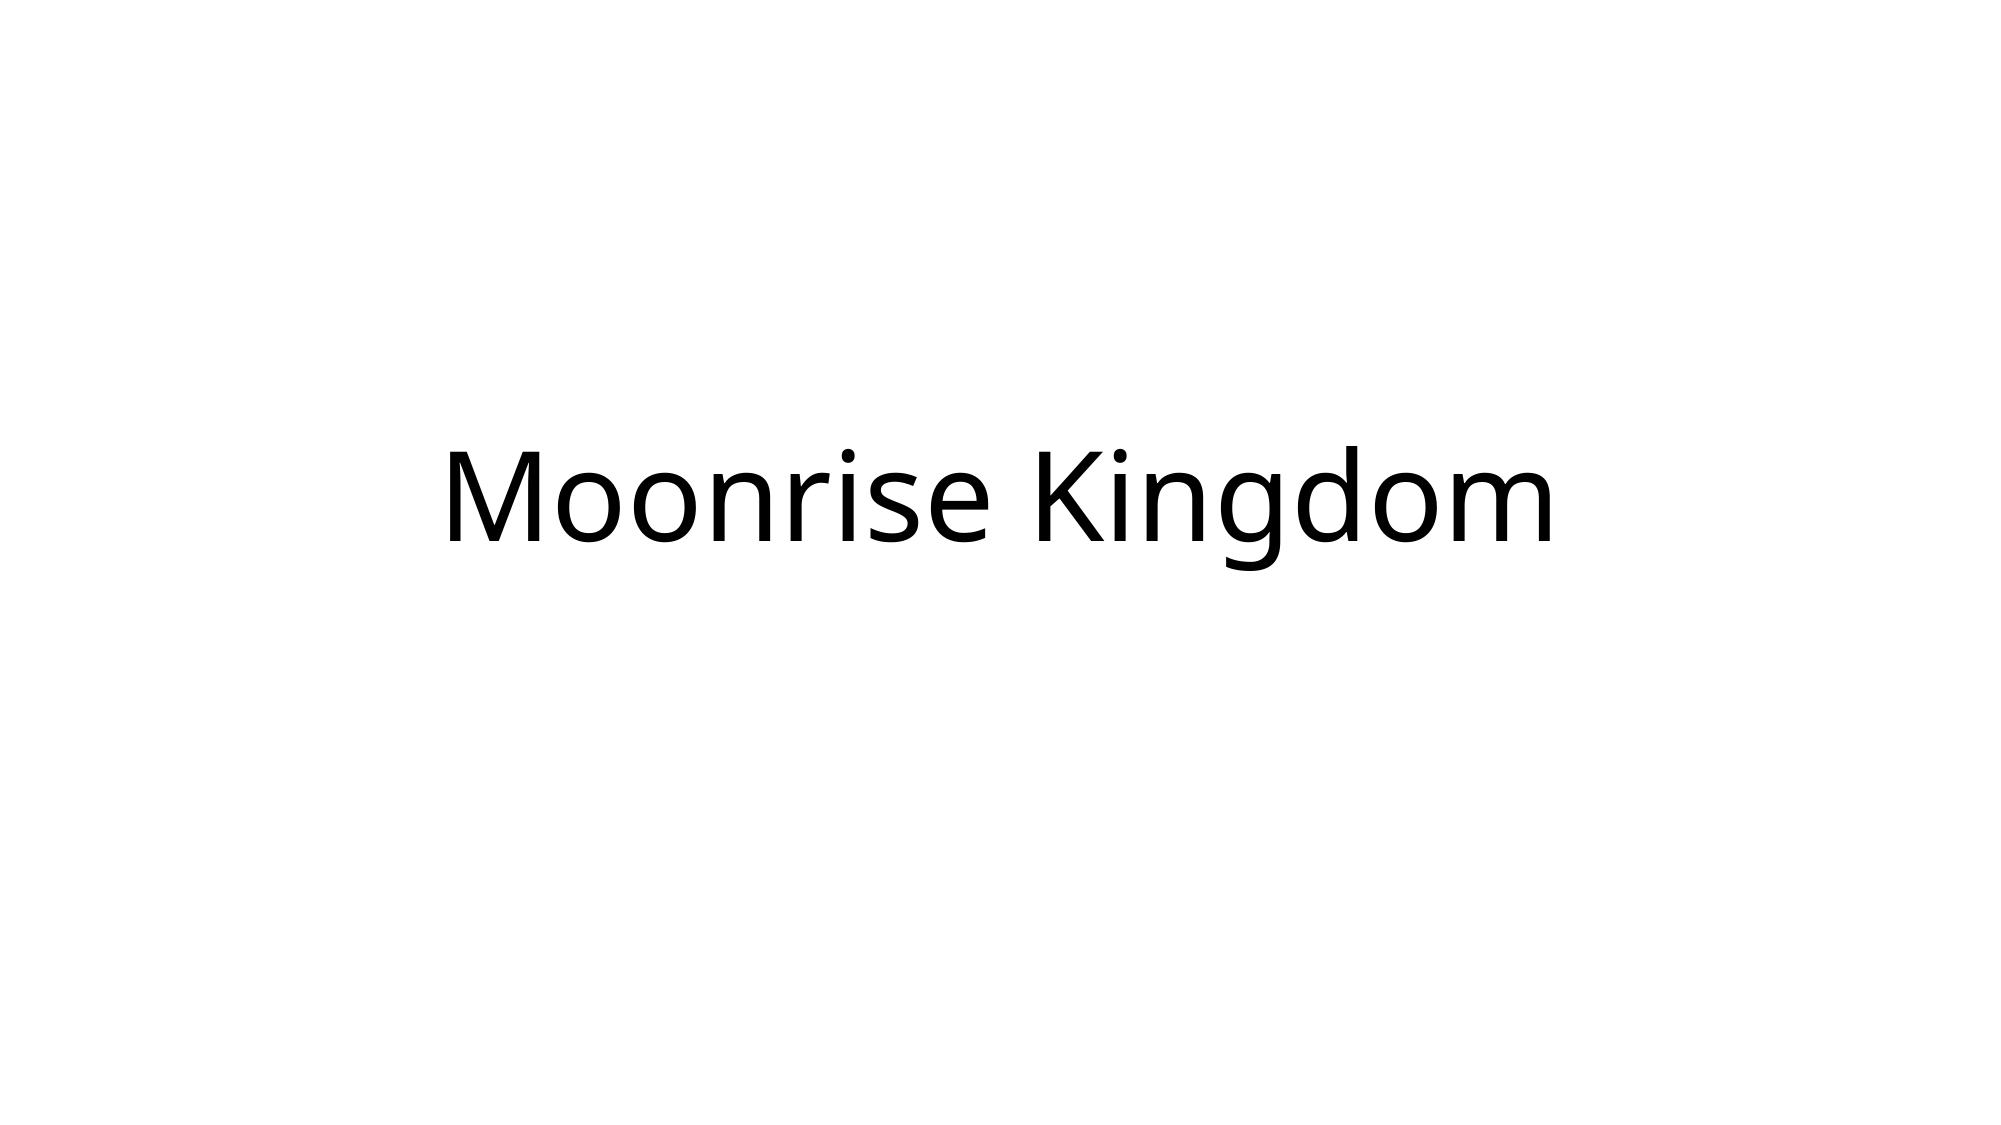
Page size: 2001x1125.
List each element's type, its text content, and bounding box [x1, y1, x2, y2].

title Moonrise Kingdom [249, 184, 1750, 576]
